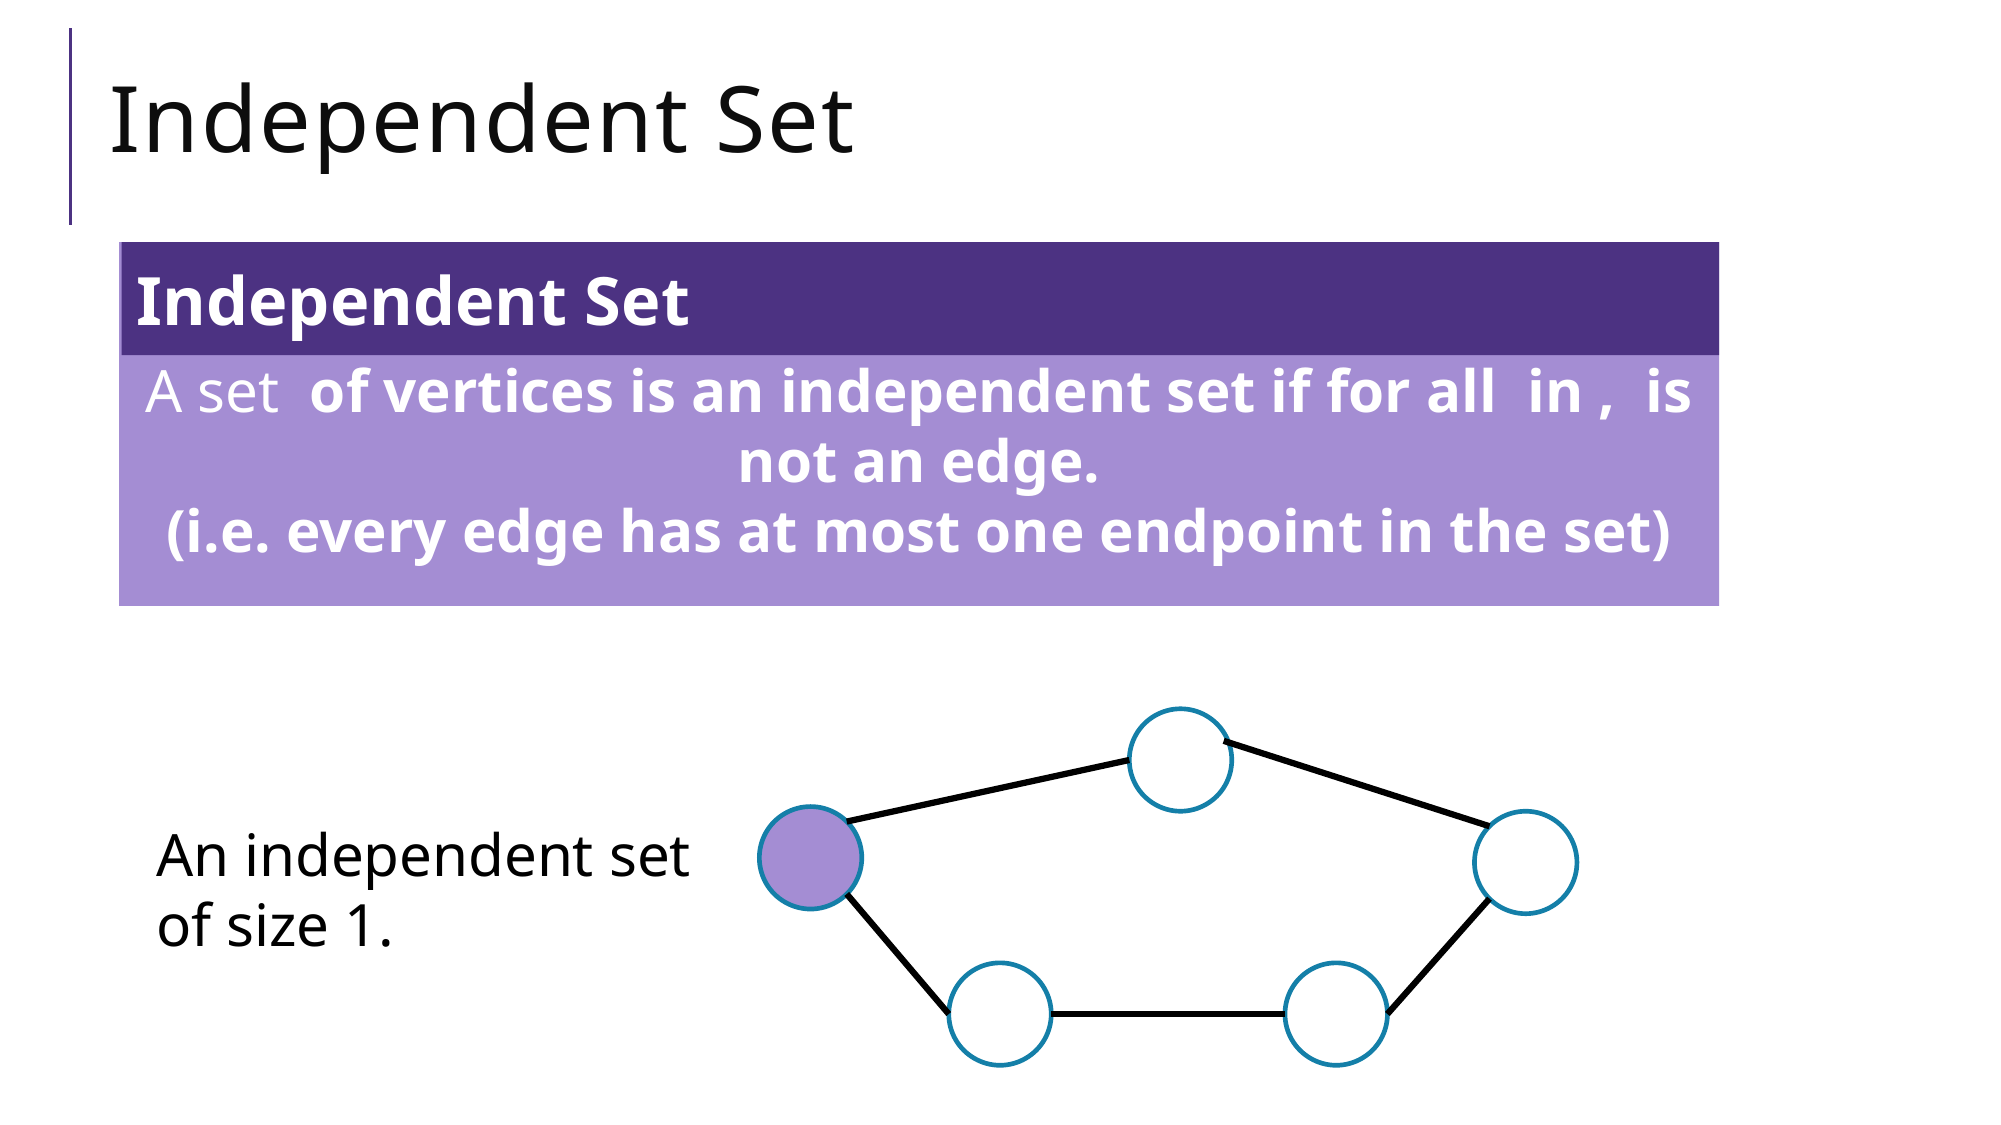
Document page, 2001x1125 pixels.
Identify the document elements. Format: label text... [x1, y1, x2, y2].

text_box [1283, 961, 1388, 1067]
text_box [758, 805, 864, 911]
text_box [846, 759, 1130, 822]
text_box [846, 893, 949, 1015]
text_box [948, 961, 1053, 1067]
text_box An independent set of size 1. [141, 811, 709, 966]
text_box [118, 241, 1720, 607]
text_box [1128, 707, 1227, 813]
title Independent Set [94, 43, 1930, 210]
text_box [1223, 740, 1490, 827]
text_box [1387, 898, 1490, 1015]
text_box [1473, 809, 1579, 915]
